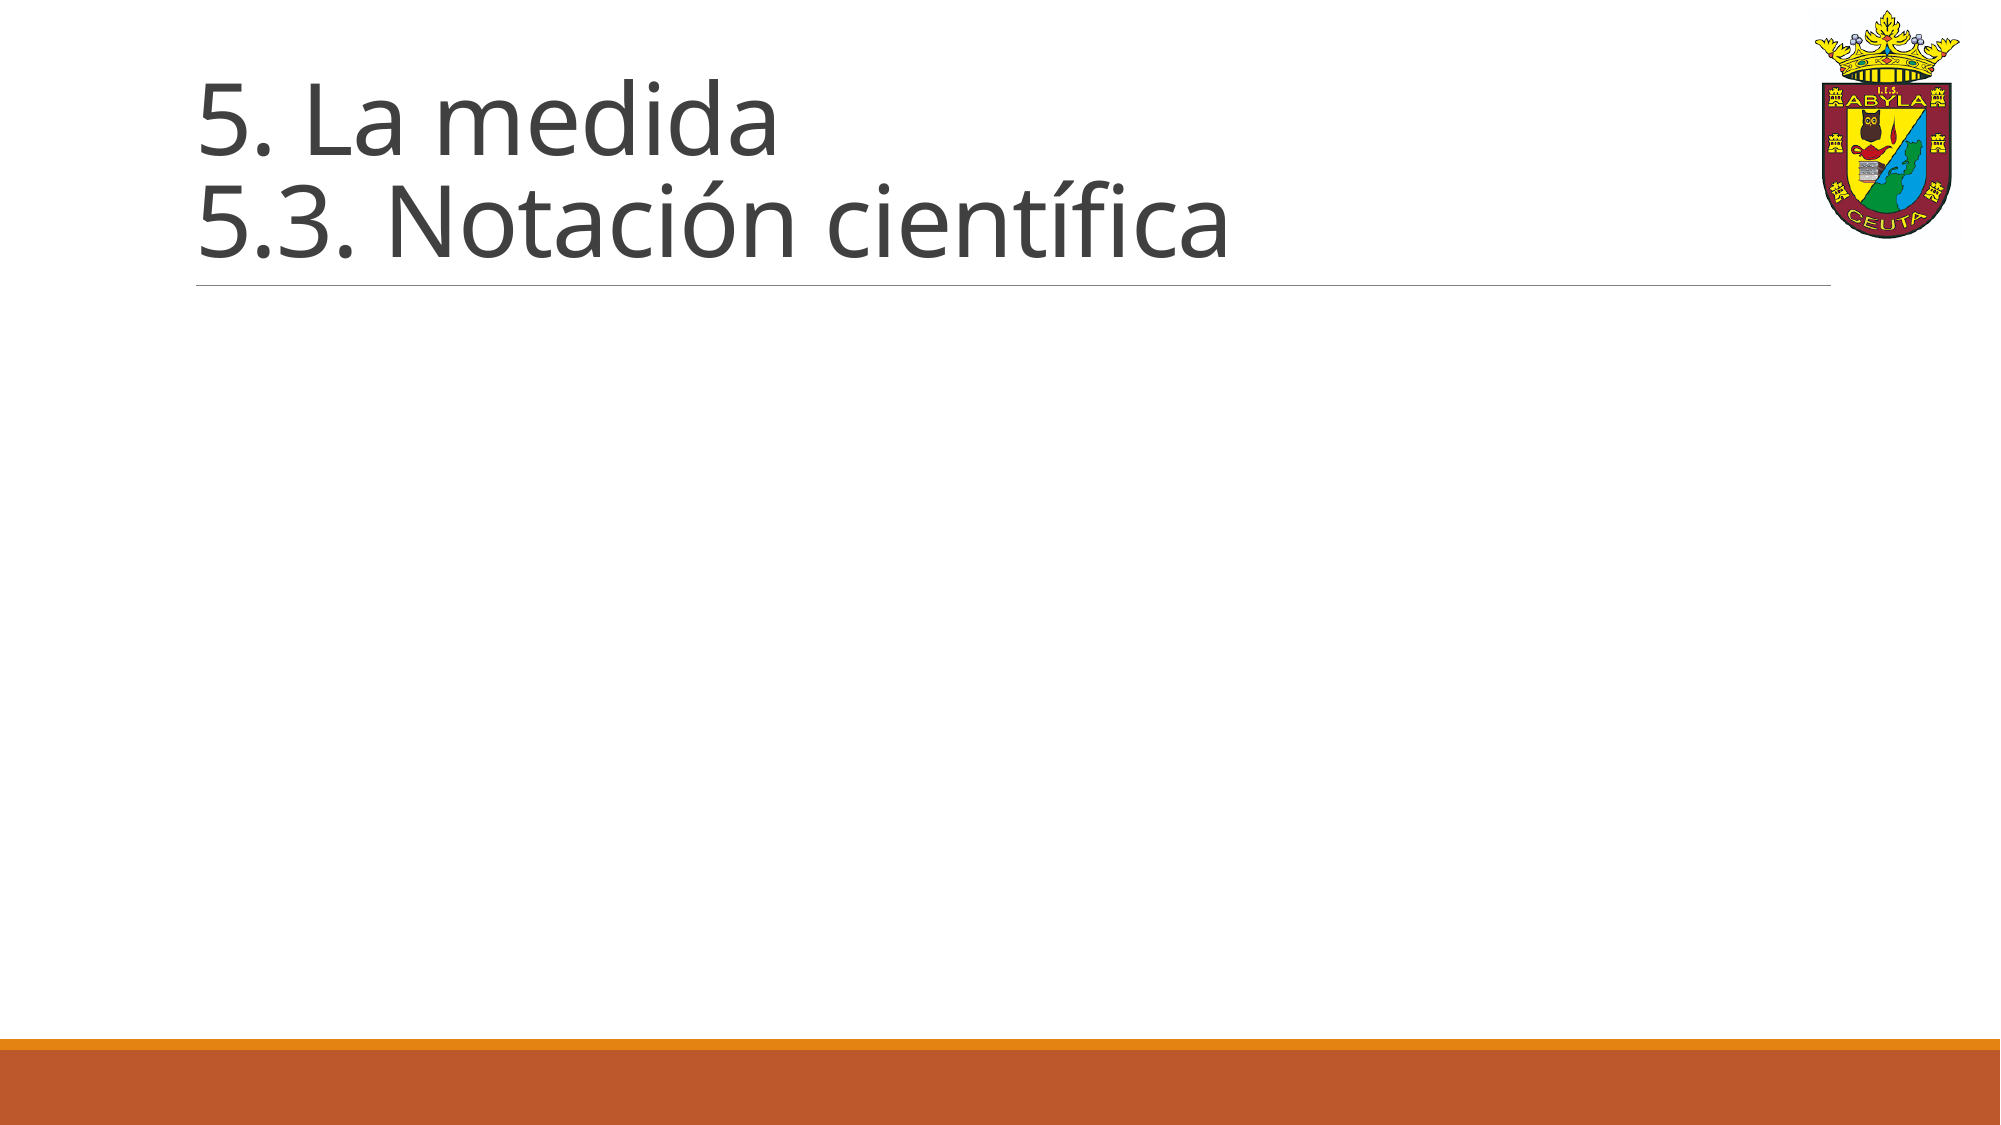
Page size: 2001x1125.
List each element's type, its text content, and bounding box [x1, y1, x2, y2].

picture [1810, 9, 1963, 240]
title 5. La medida 5.3. Notación científica [180, 47, 1830, 285]
